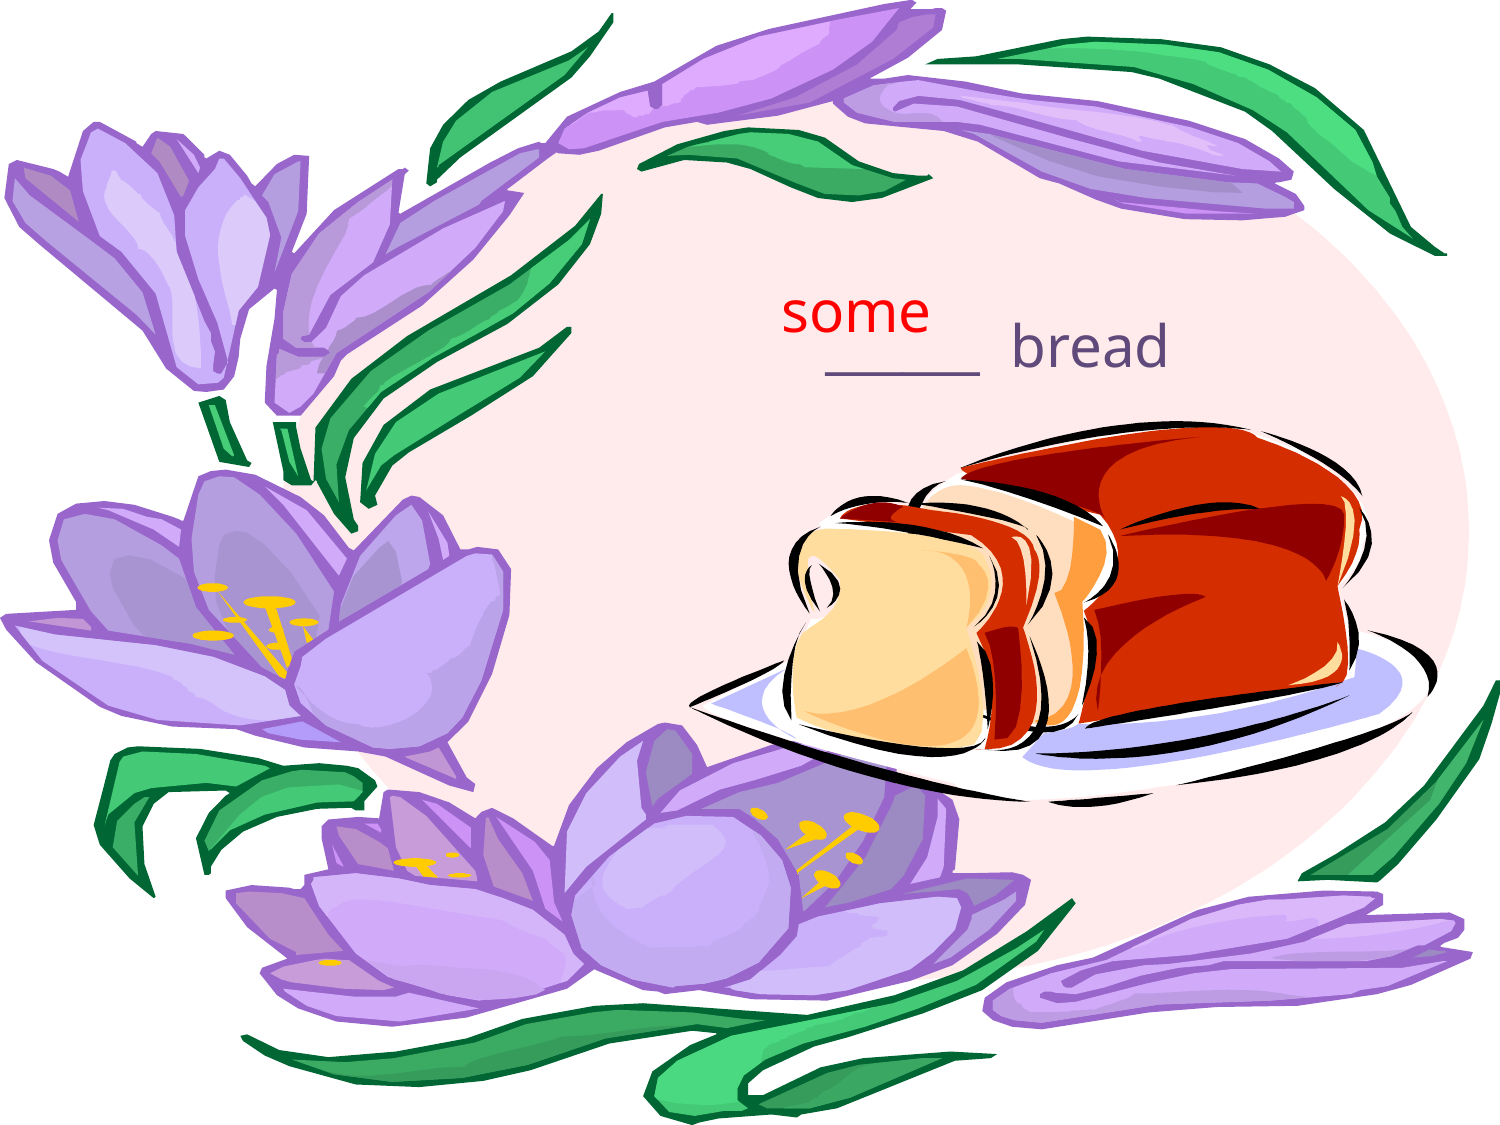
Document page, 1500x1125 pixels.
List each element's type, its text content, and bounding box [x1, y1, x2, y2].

text_box some [714, 267, 999, 352]
text_box ______ bread [525, 267, 1471, 387]
picture [678, 396, 1500, 823]
